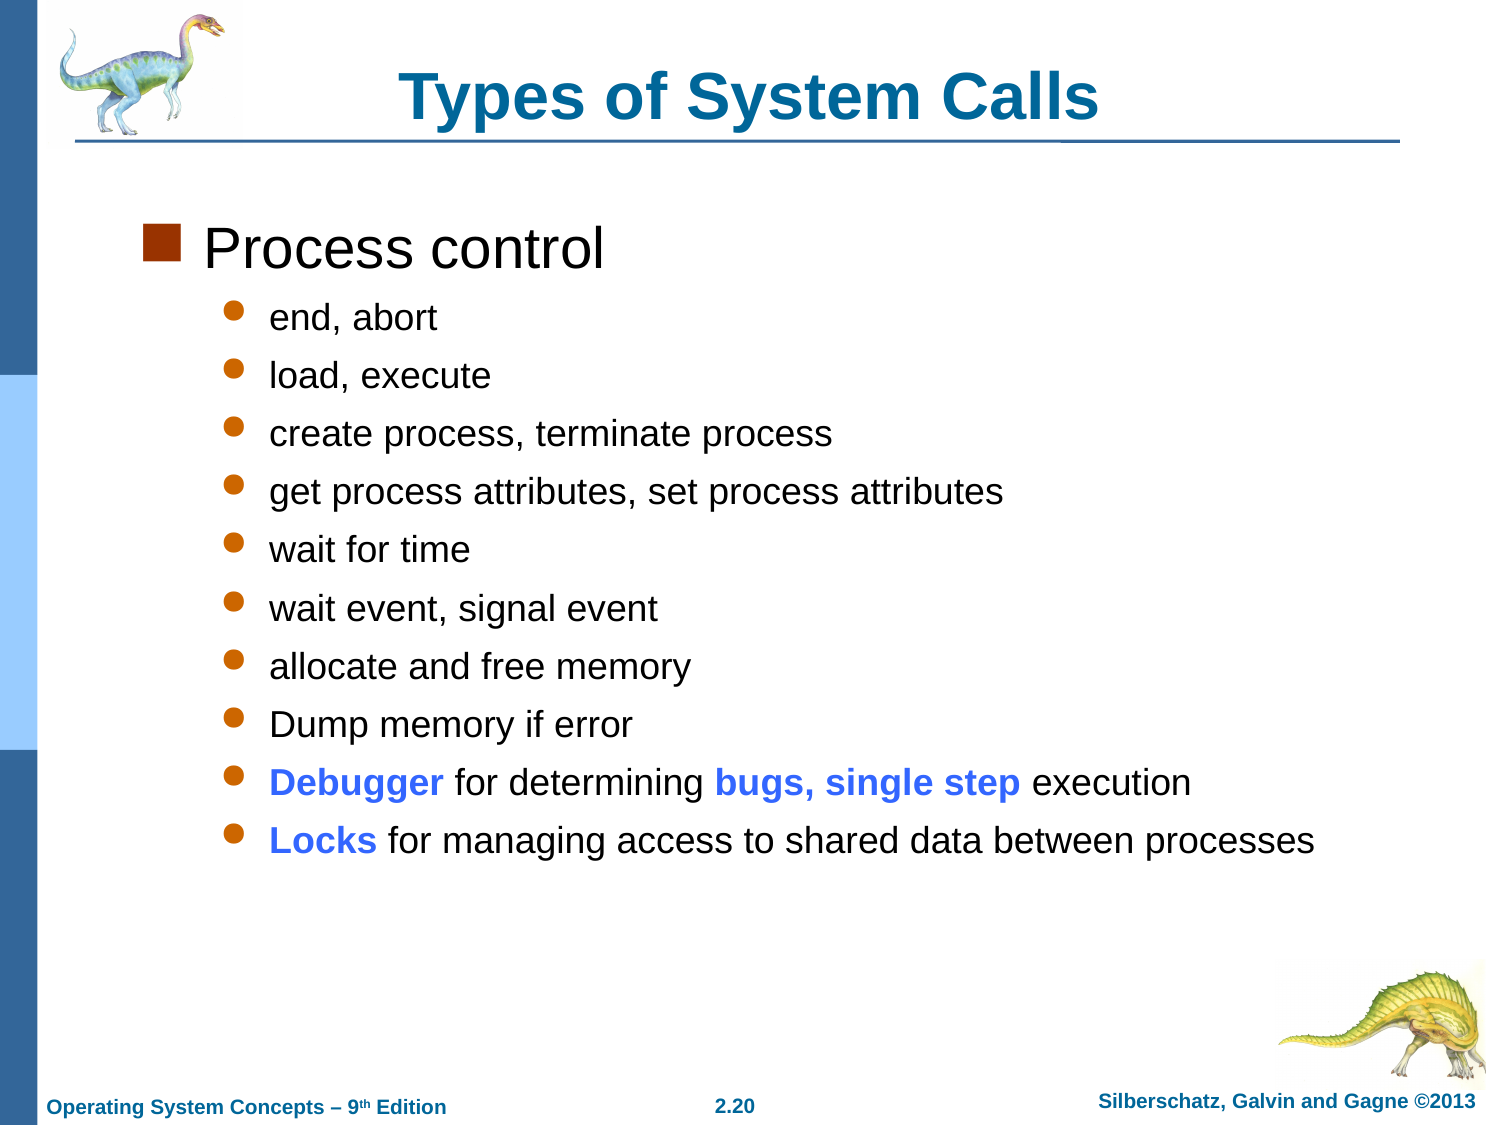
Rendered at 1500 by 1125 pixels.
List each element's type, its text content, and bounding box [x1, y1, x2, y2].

picture [1275, 959, 1486, 1090]
picture [46, 0, 243, 149]
list Process control end, abort load, execute create process, terminate process get process attributes, set process attributes wait for time wait event, signal event allocate and free memory Dump memory if error Debugger for determining bugs, single step execution Locks for managing access to shared data between processes [132, 202, 1483, 1004]
title Types of System Calls [75, 45, 1425, 141]
